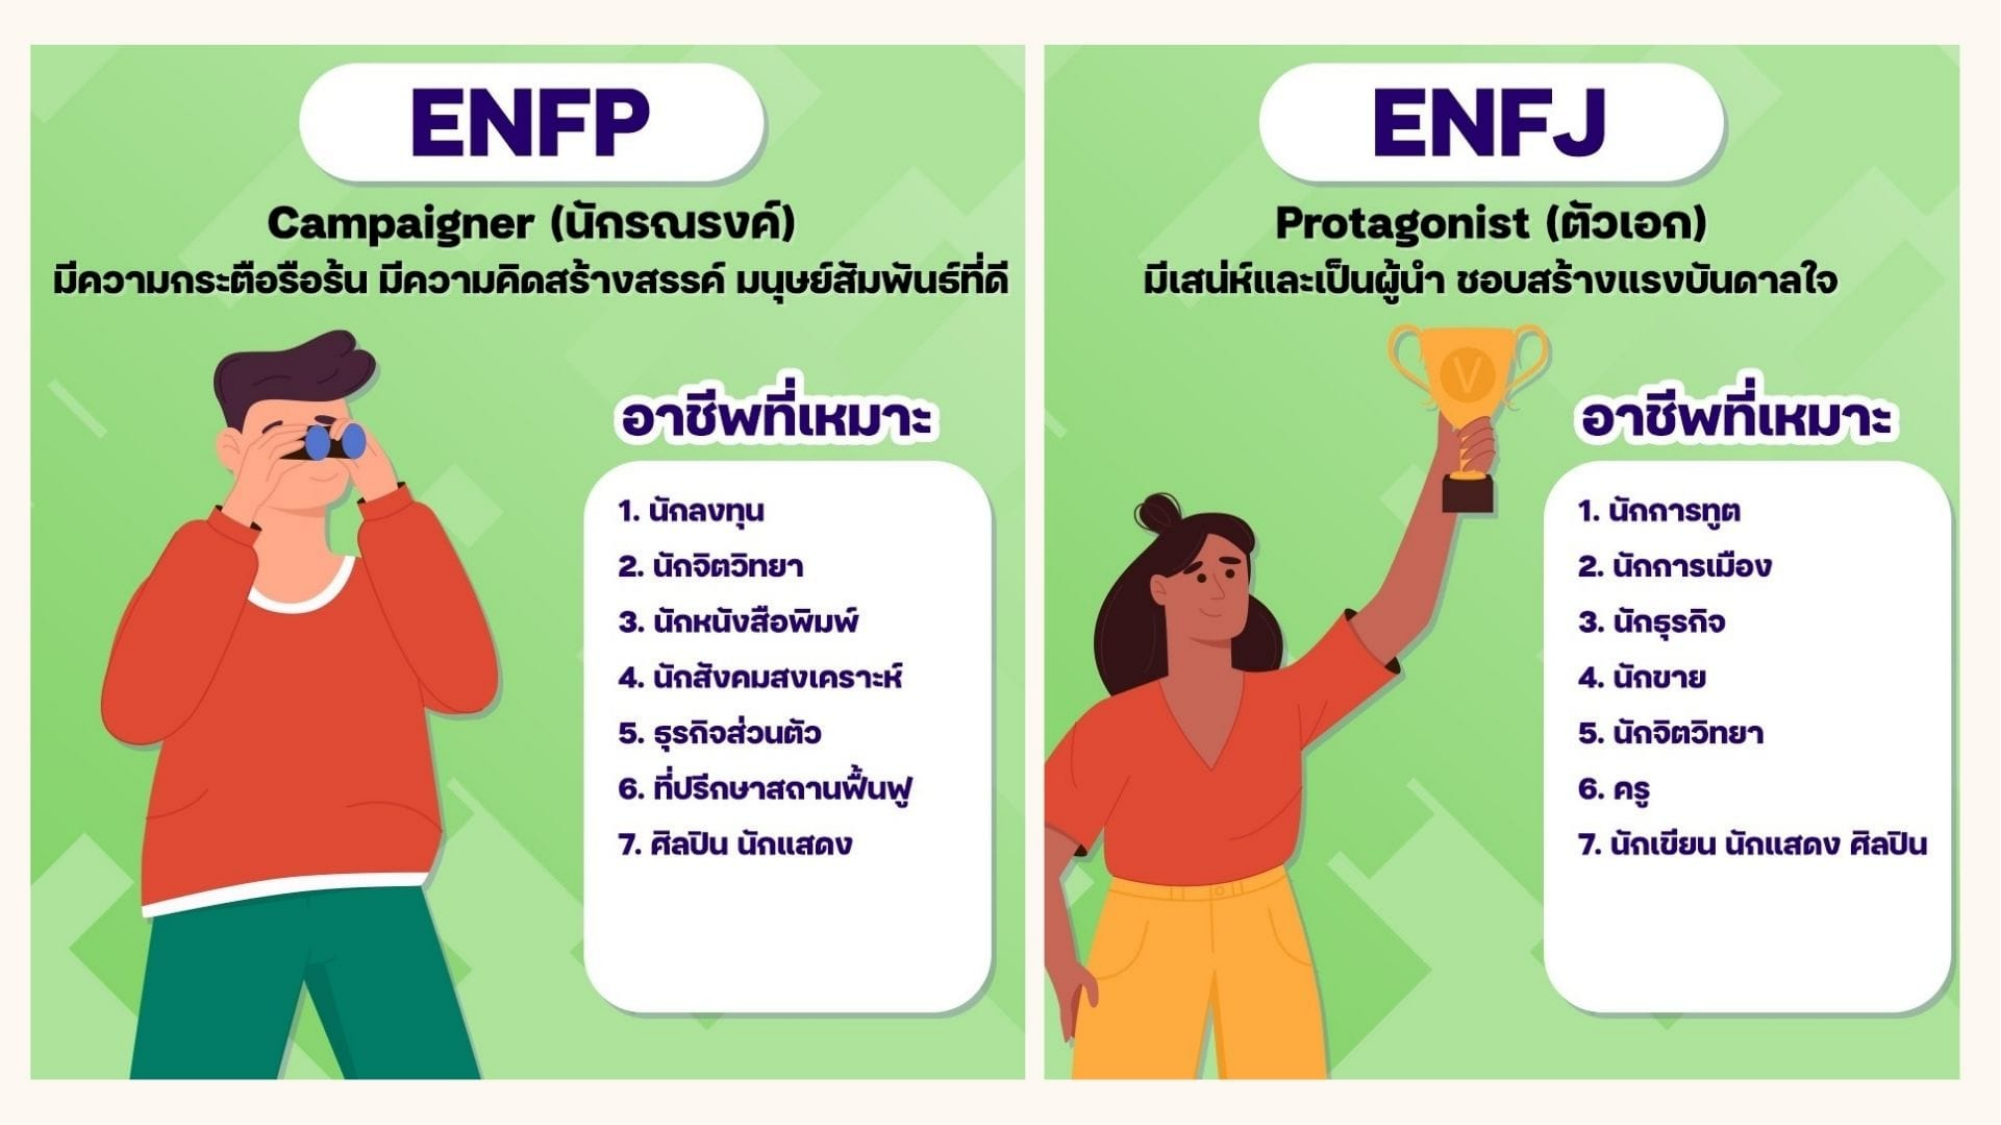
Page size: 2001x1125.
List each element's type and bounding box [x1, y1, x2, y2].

list [0, 0, 2000, 1125]
